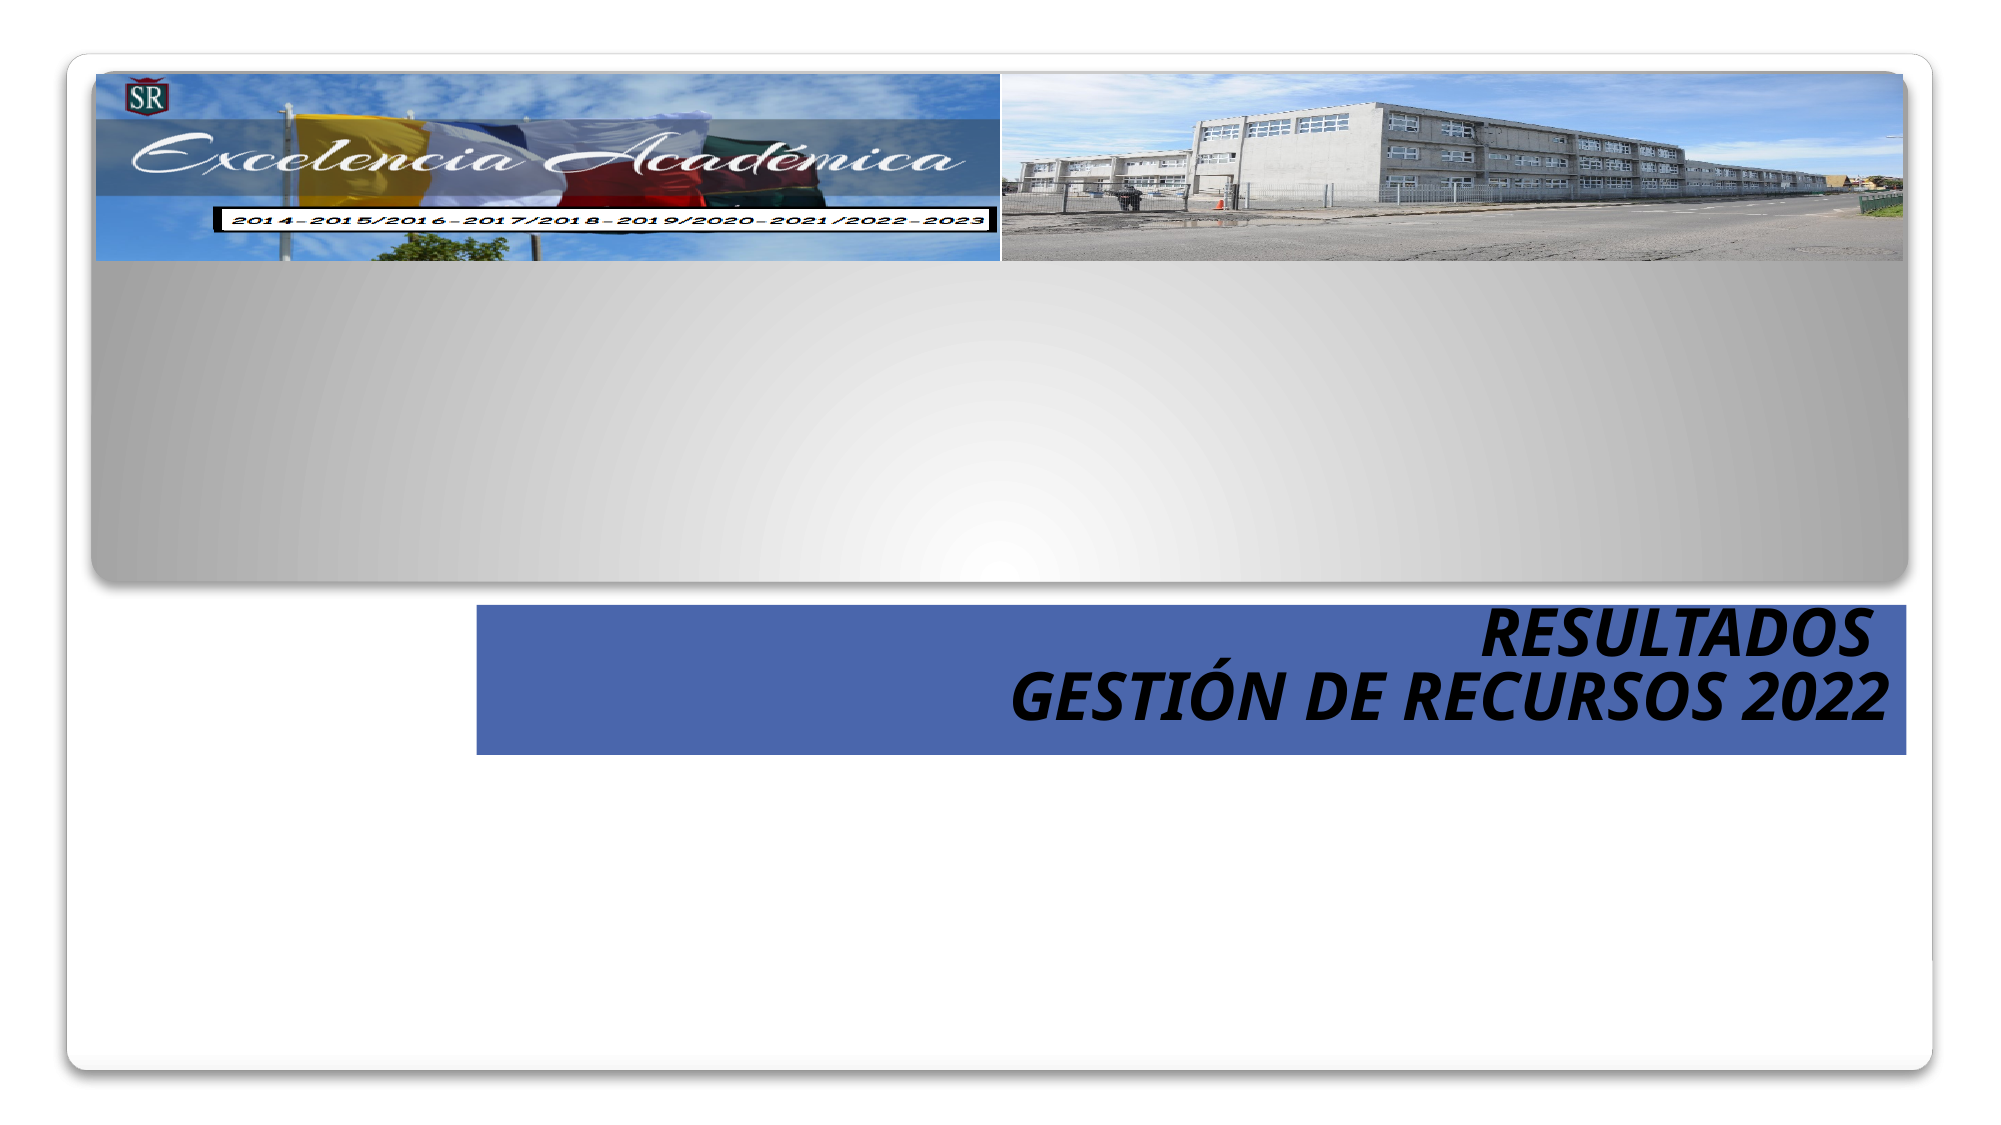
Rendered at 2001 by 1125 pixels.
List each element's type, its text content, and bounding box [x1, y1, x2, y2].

picture [96, 74, 1903, 262]
text_box RESULTADOS GESTIÓN DE RECURSOS 2022 [476, 604, 1907, 755]
